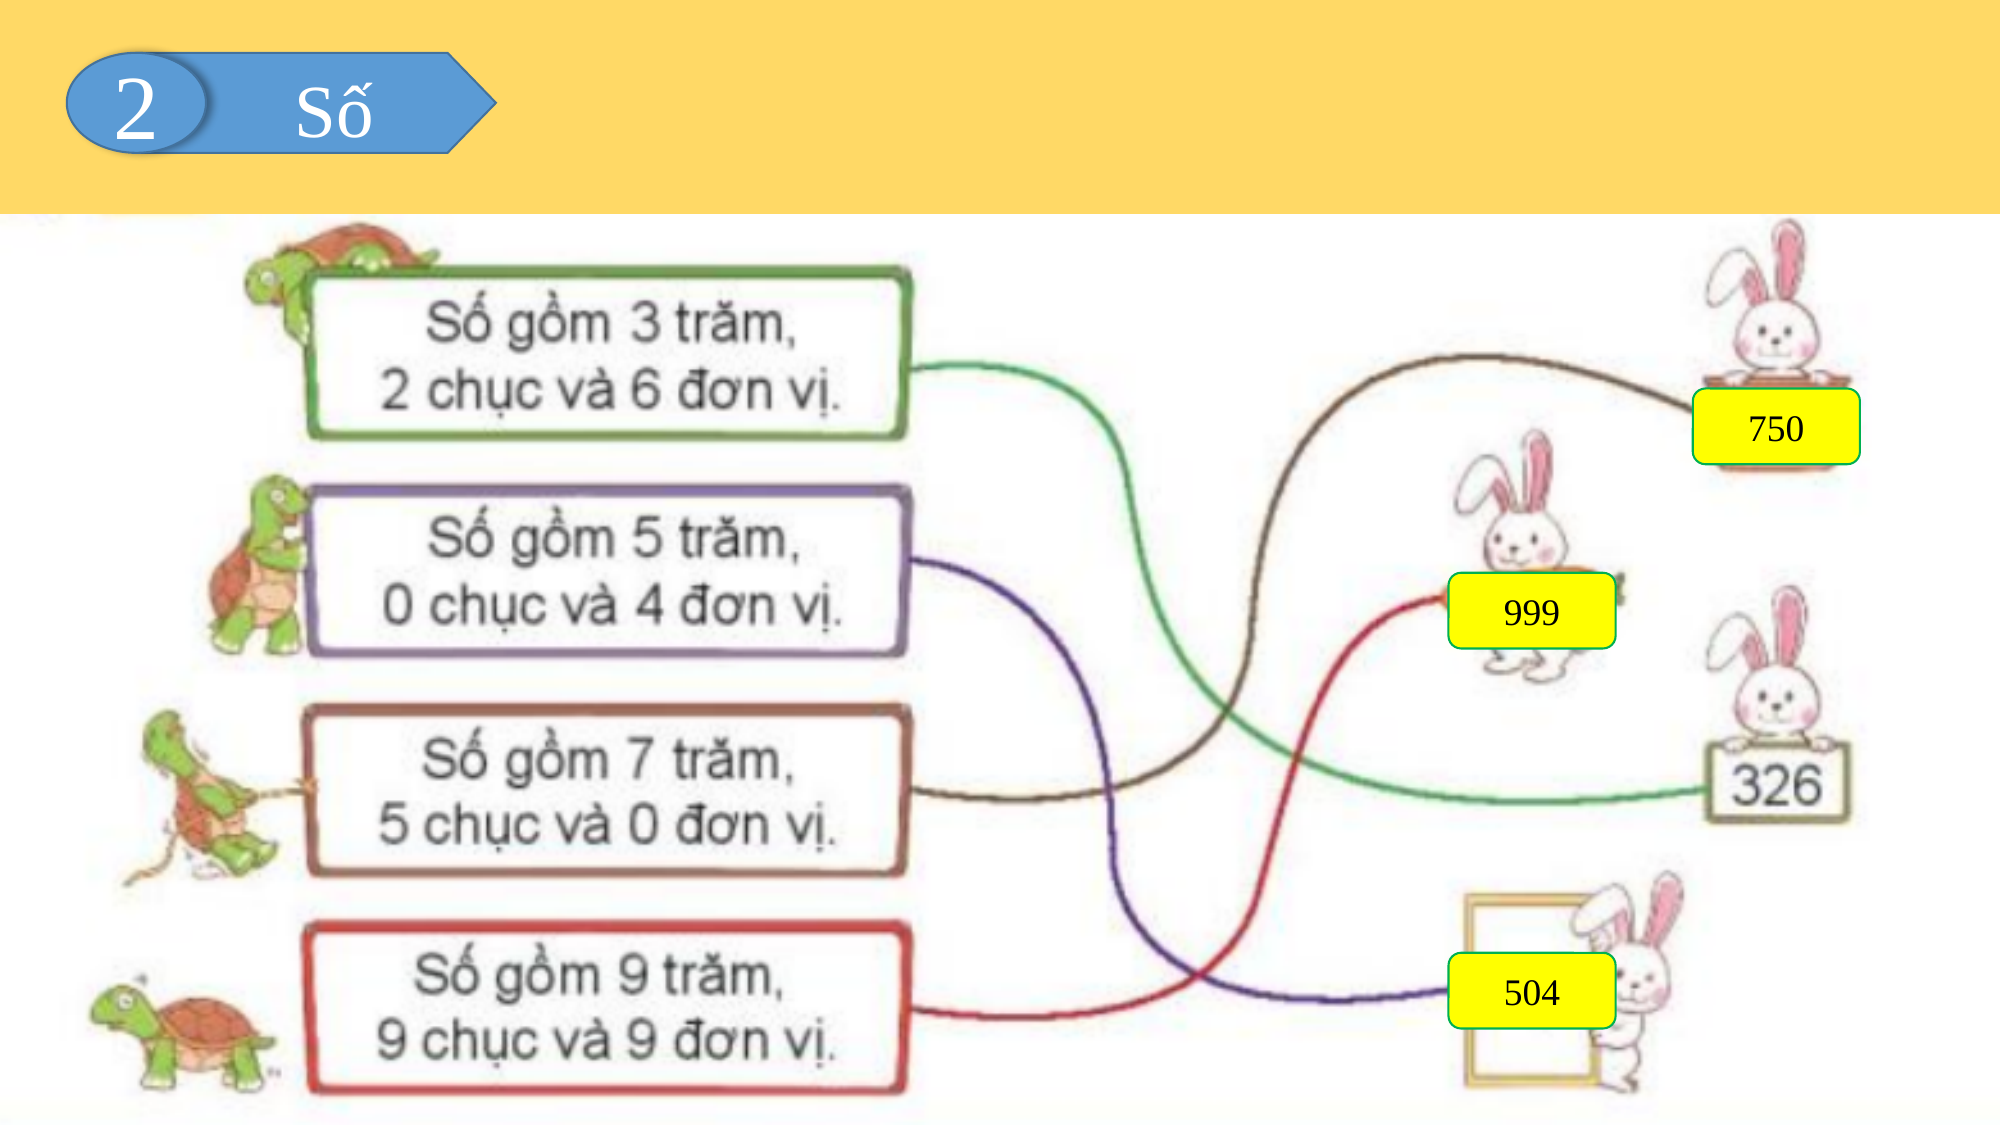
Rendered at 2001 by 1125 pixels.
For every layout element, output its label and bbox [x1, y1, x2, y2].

picture [0, 214, 2000, 1125]
text_box [66, 52, 496, 161]
